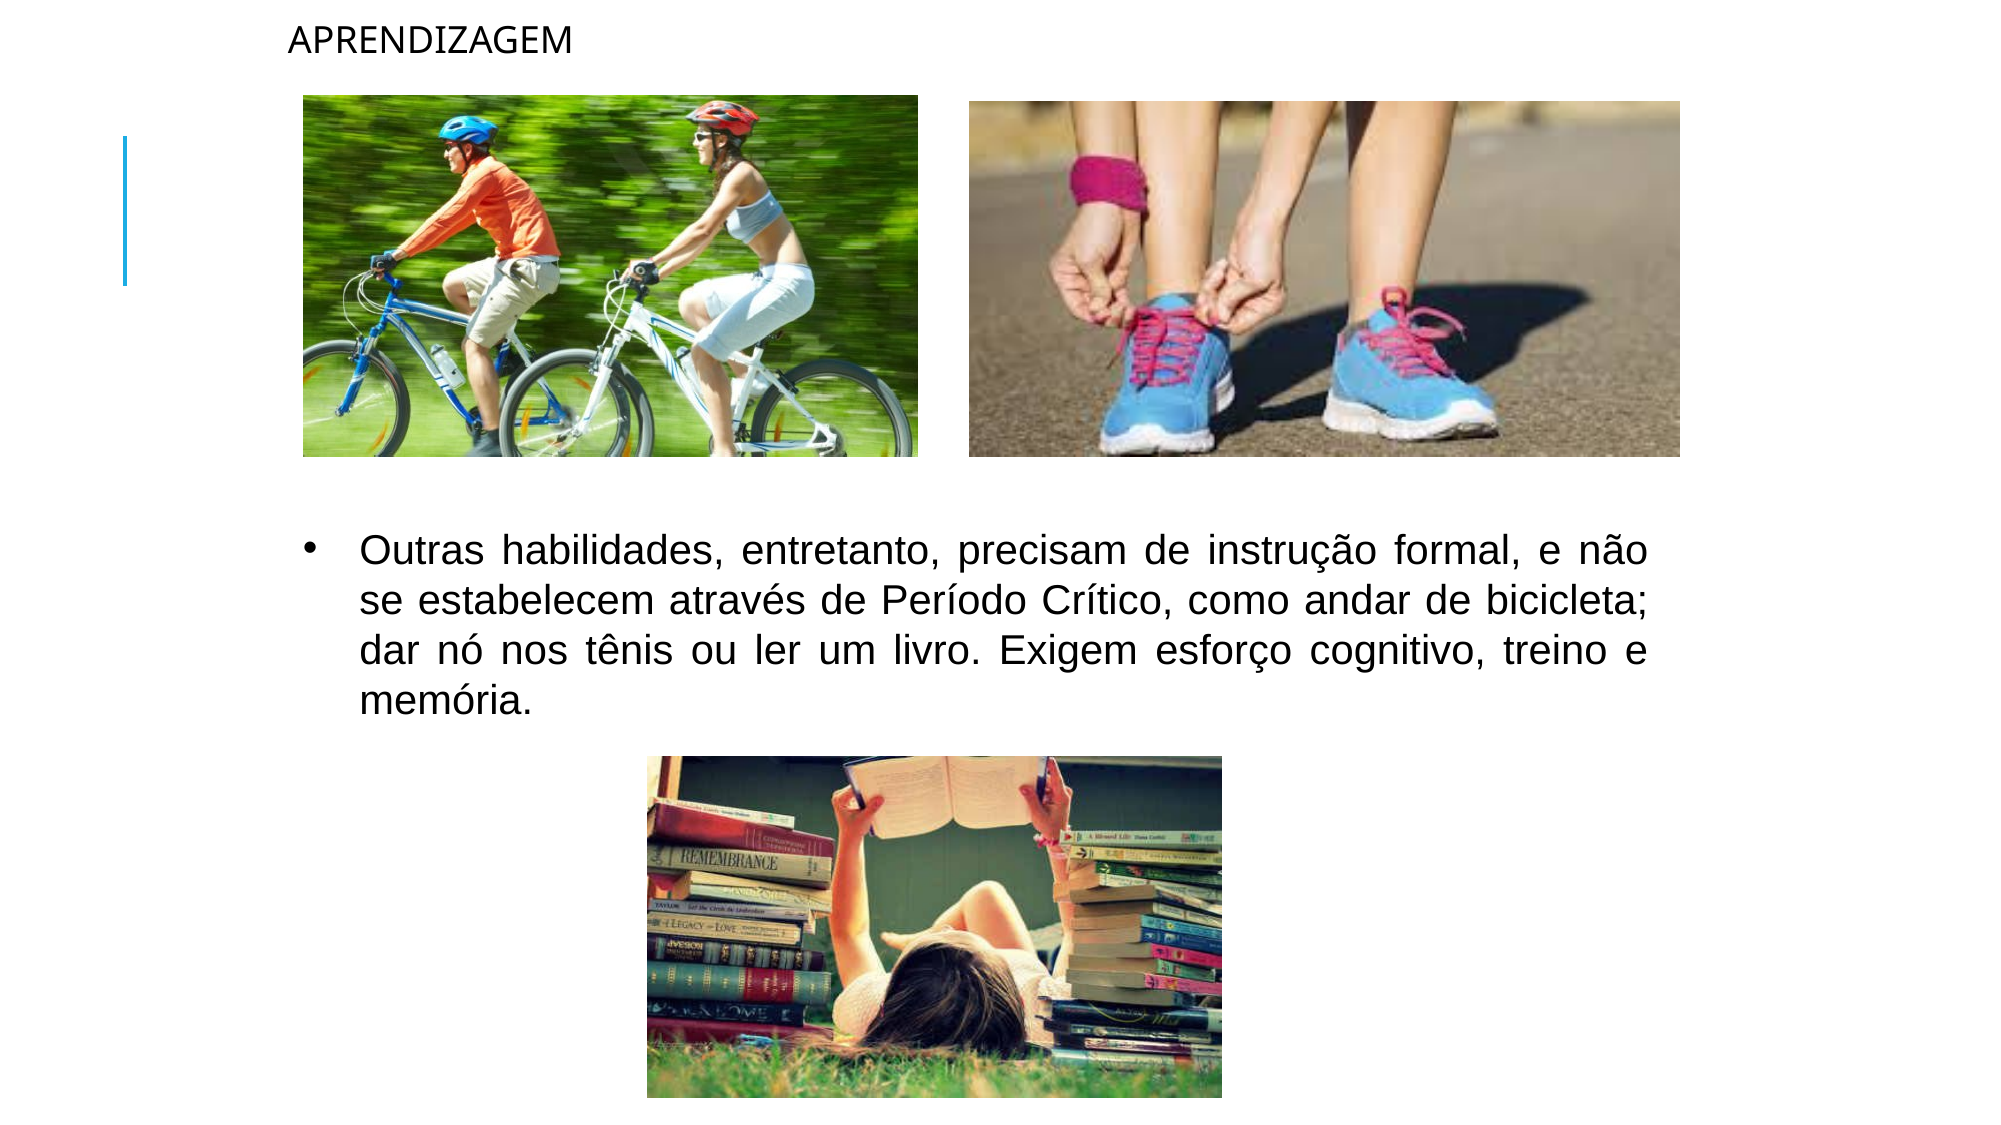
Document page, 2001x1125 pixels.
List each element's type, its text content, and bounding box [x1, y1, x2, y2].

picture [646, 756, 1222, 1098]
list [302, 95, 918, 457]
picture [968, 100, 1680, 457]
text_box Outras habilidades, entretanto, precisam de instrução formal, e não se estabelecem através de Período Crítico, como andar de bicicleta; dar nó nos tênis ou ler um livro. Exigem esforço cognitivo, treino e memória. [288, 515, 1664, 730]
text_box APRENDIZAGEM [273, 9, 589, 69]
